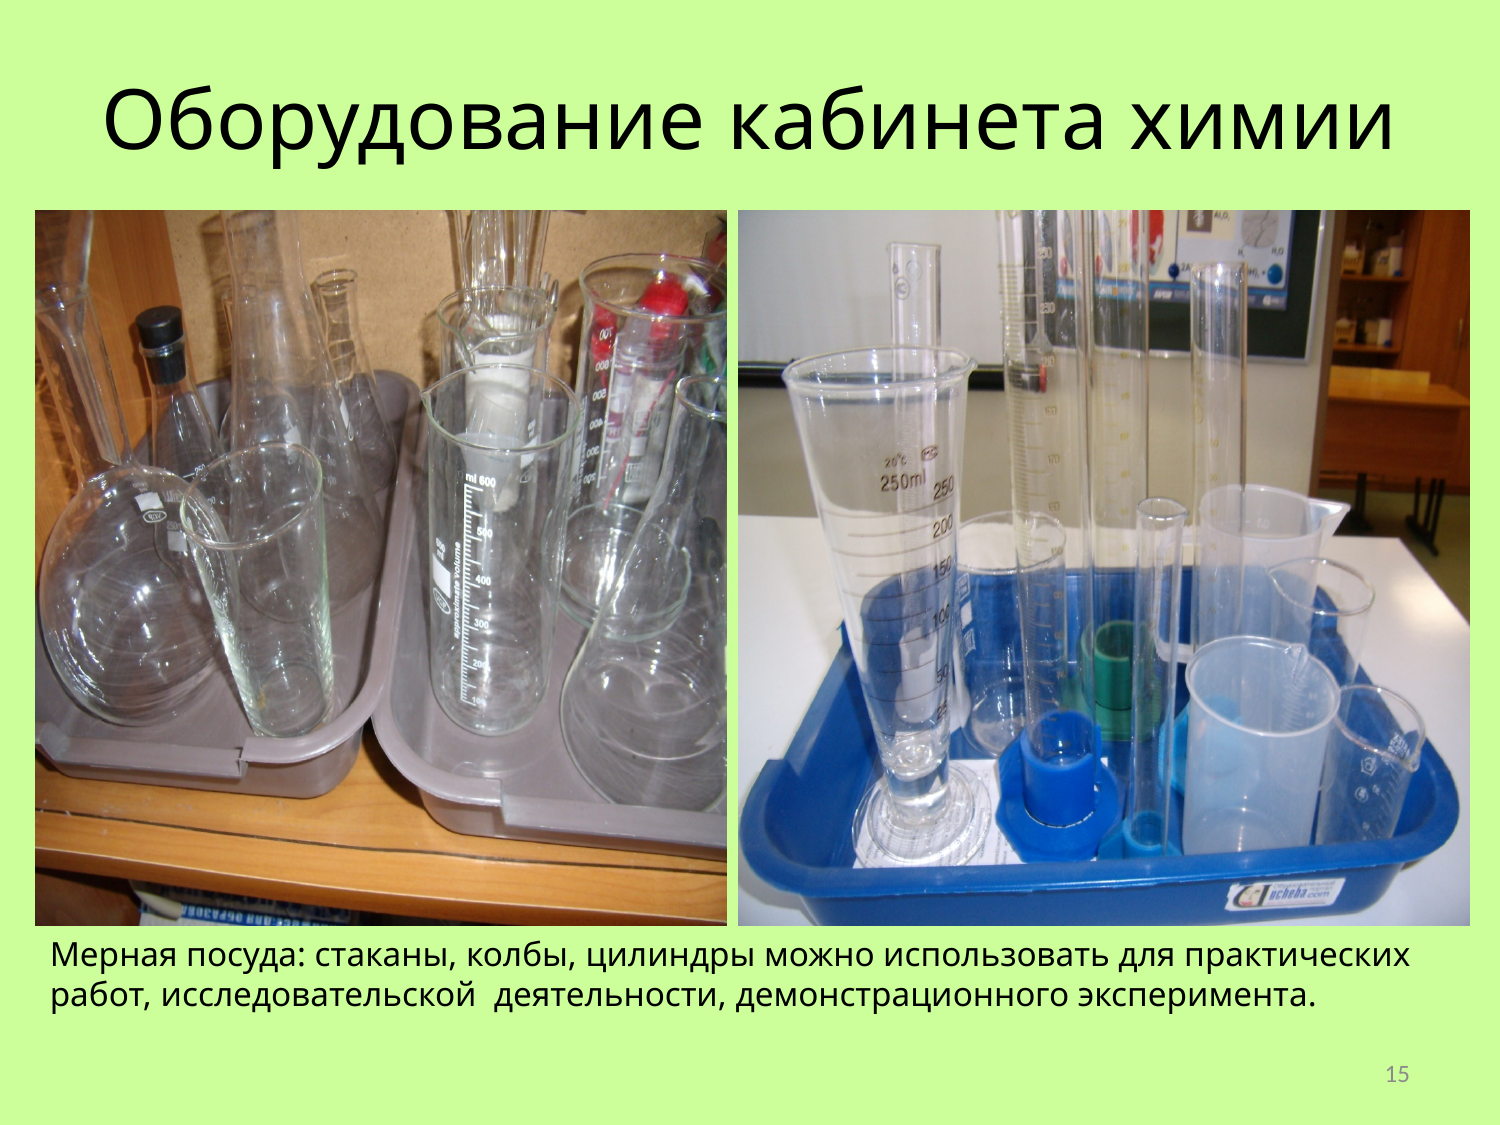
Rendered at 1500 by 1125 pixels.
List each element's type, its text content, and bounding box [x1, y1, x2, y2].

picture [738, 210, 1470, 927]
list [34, 210, 727, 927]
slide_number 15 [1074, 1042, 1425, 1103]
title Оборудование кабинета химии [75, 45, 1425, 188]
text_box Мерная посуда: стаканы, колбы, цилиндры можно использовать для практических работ, исследовательской деятельности, демонстрационного эксперимента. [35, 927, 1465, 1021]
